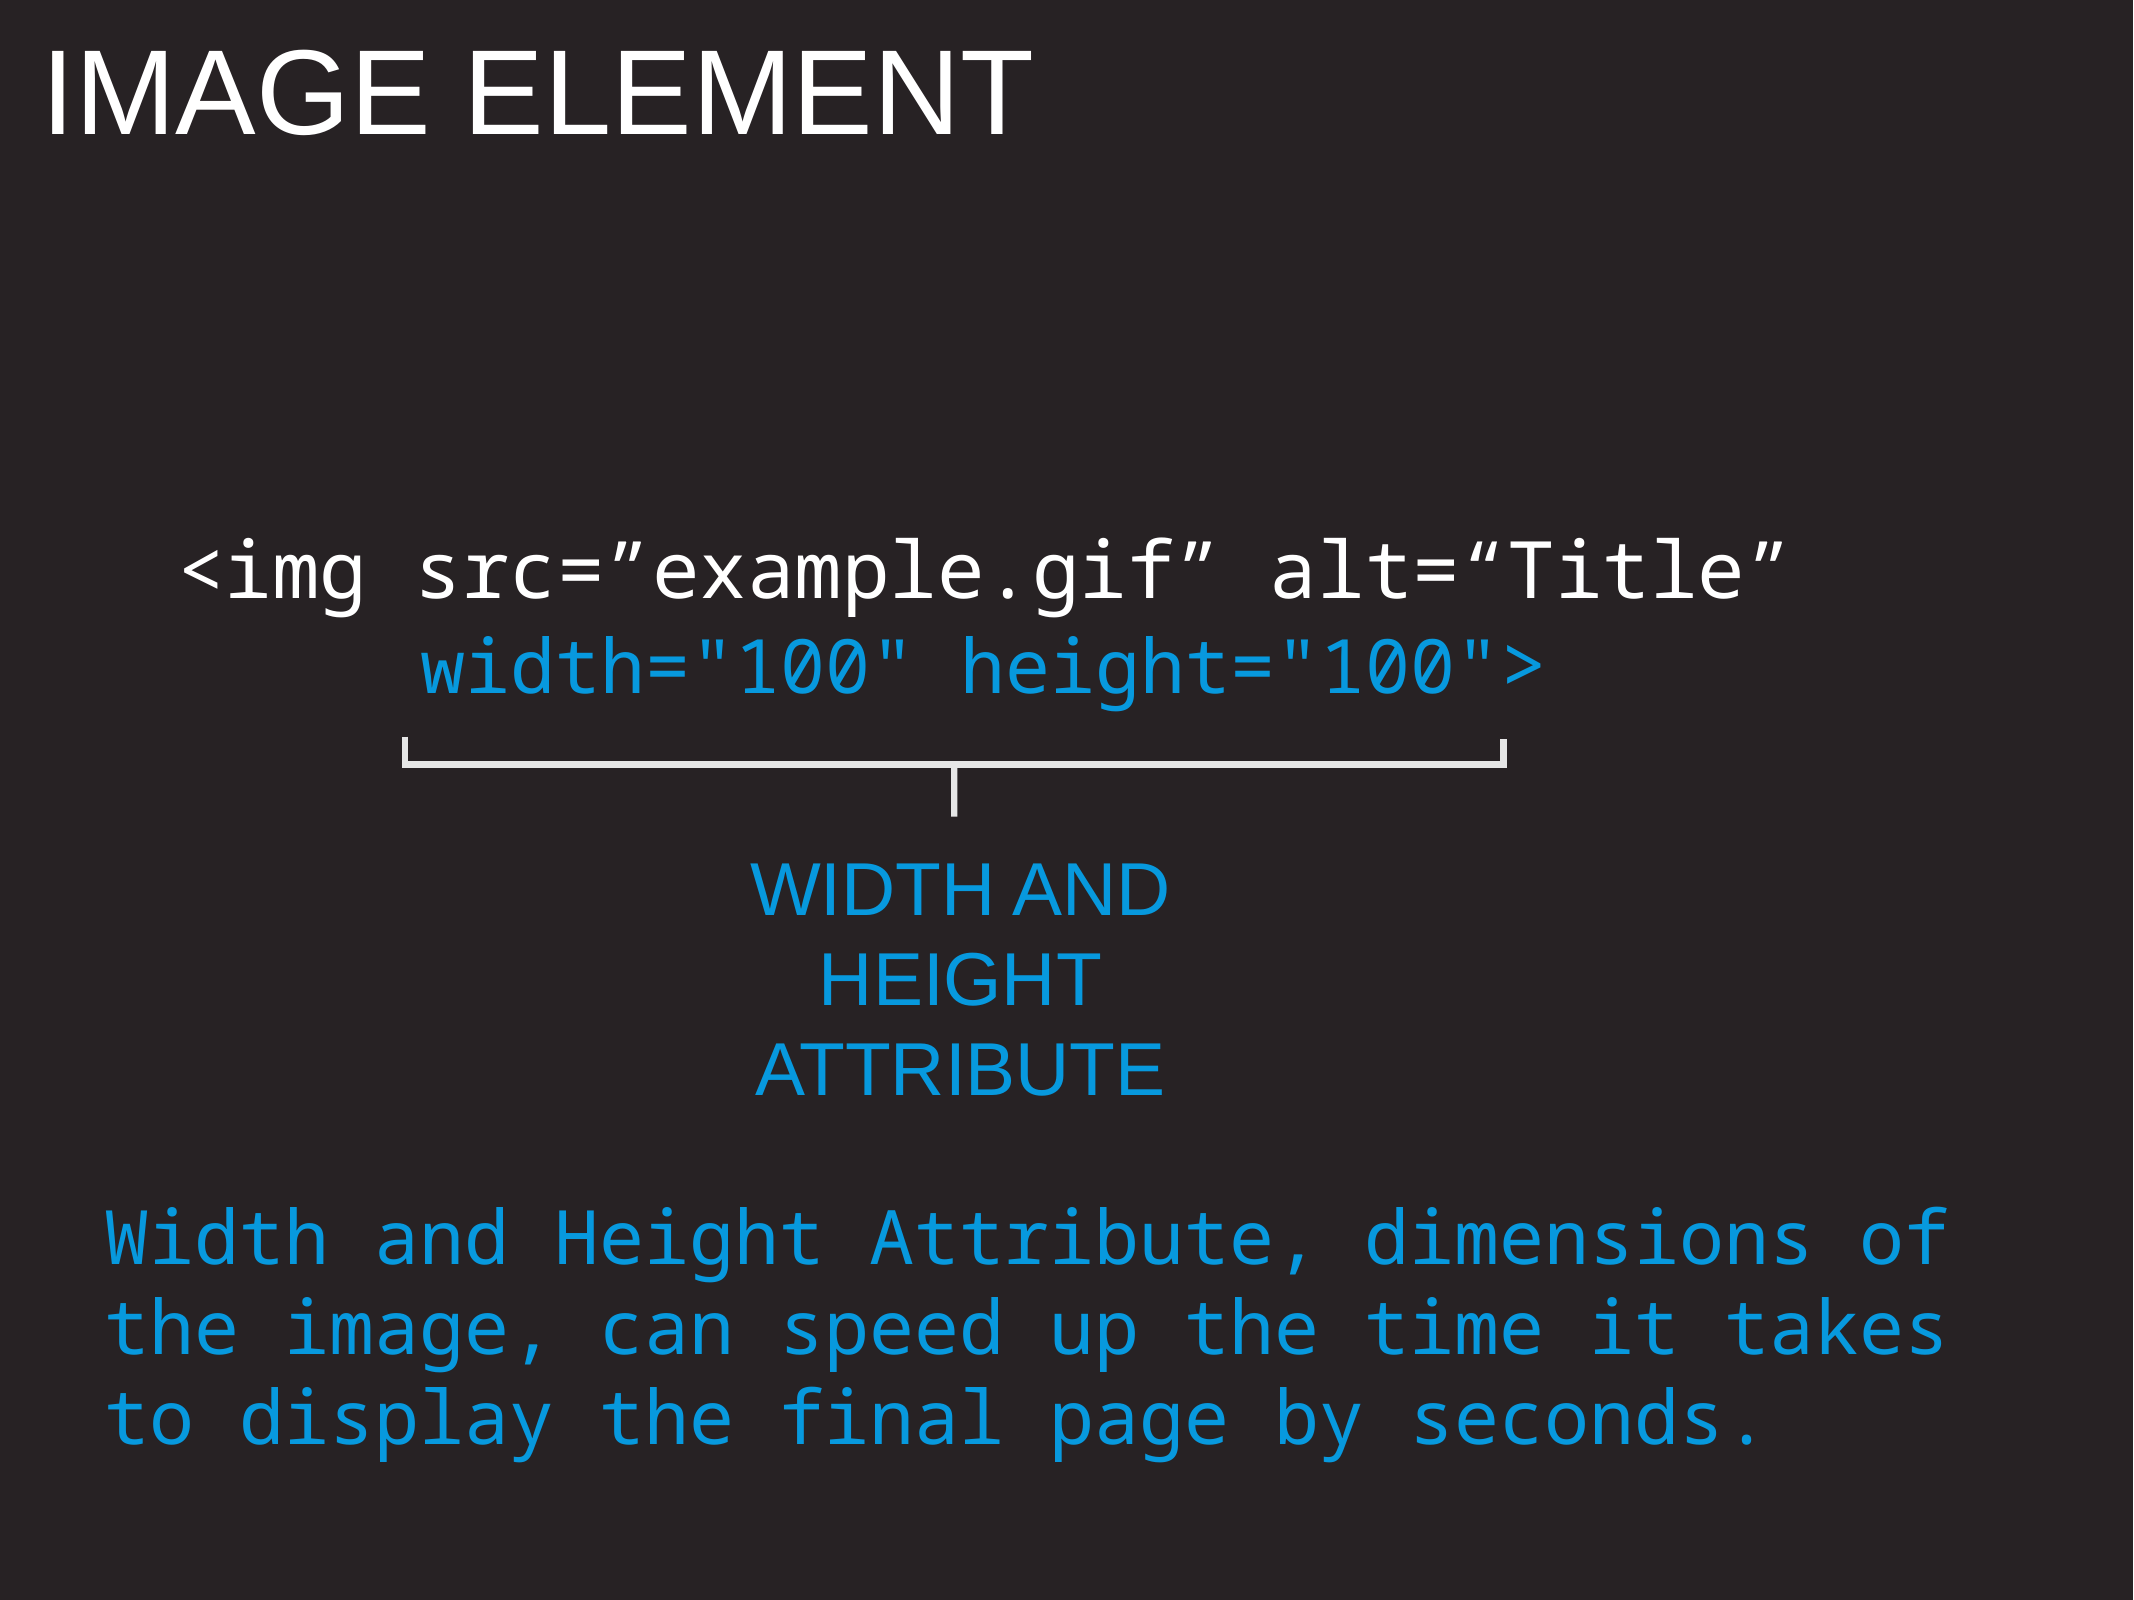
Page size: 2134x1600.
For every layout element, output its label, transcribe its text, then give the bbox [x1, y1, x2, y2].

text_box Width and Height Attribute, dimensions of the image, can speed up the time it takes to display the final page by seconds. [104, 1189, 2030, 1580]
text_box IMAGE ELEMENT [41, 41, 1398, 338]
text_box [404, 736, 1504, 1112]
text_box <img src=”example.gif” alt=“Title” width="100" height="100"> [176, 519, 1793, 710]
